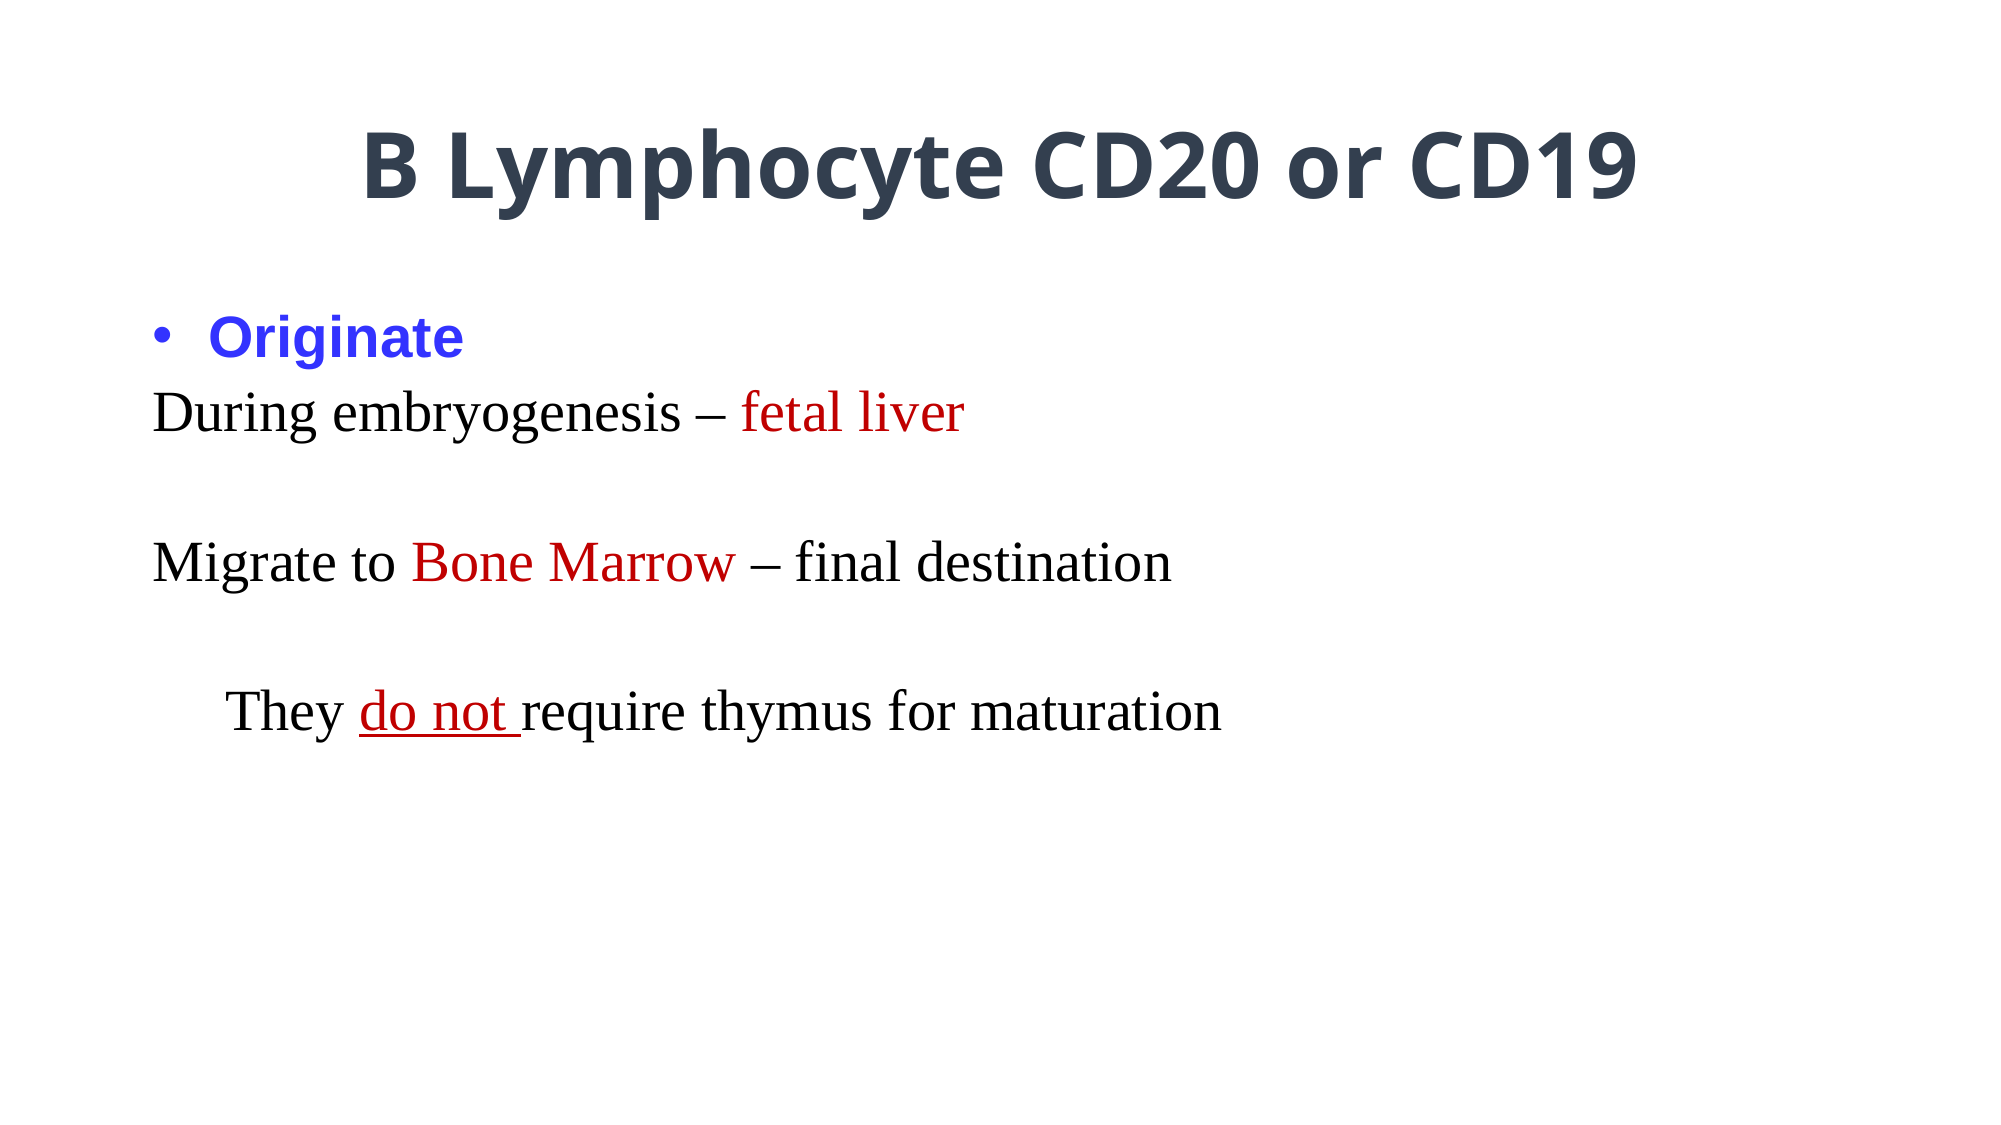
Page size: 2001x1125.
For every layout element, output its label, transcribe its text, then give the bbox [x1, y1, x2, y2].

list Originate During embryogenesis – fetal liver Migrate to Bone Marrow – final destination They do not require thymus for maturation [137, 299, 1863, 1014]
title B Lymphocyte CD20 or CD19 [137, 59, 1863, 278]
